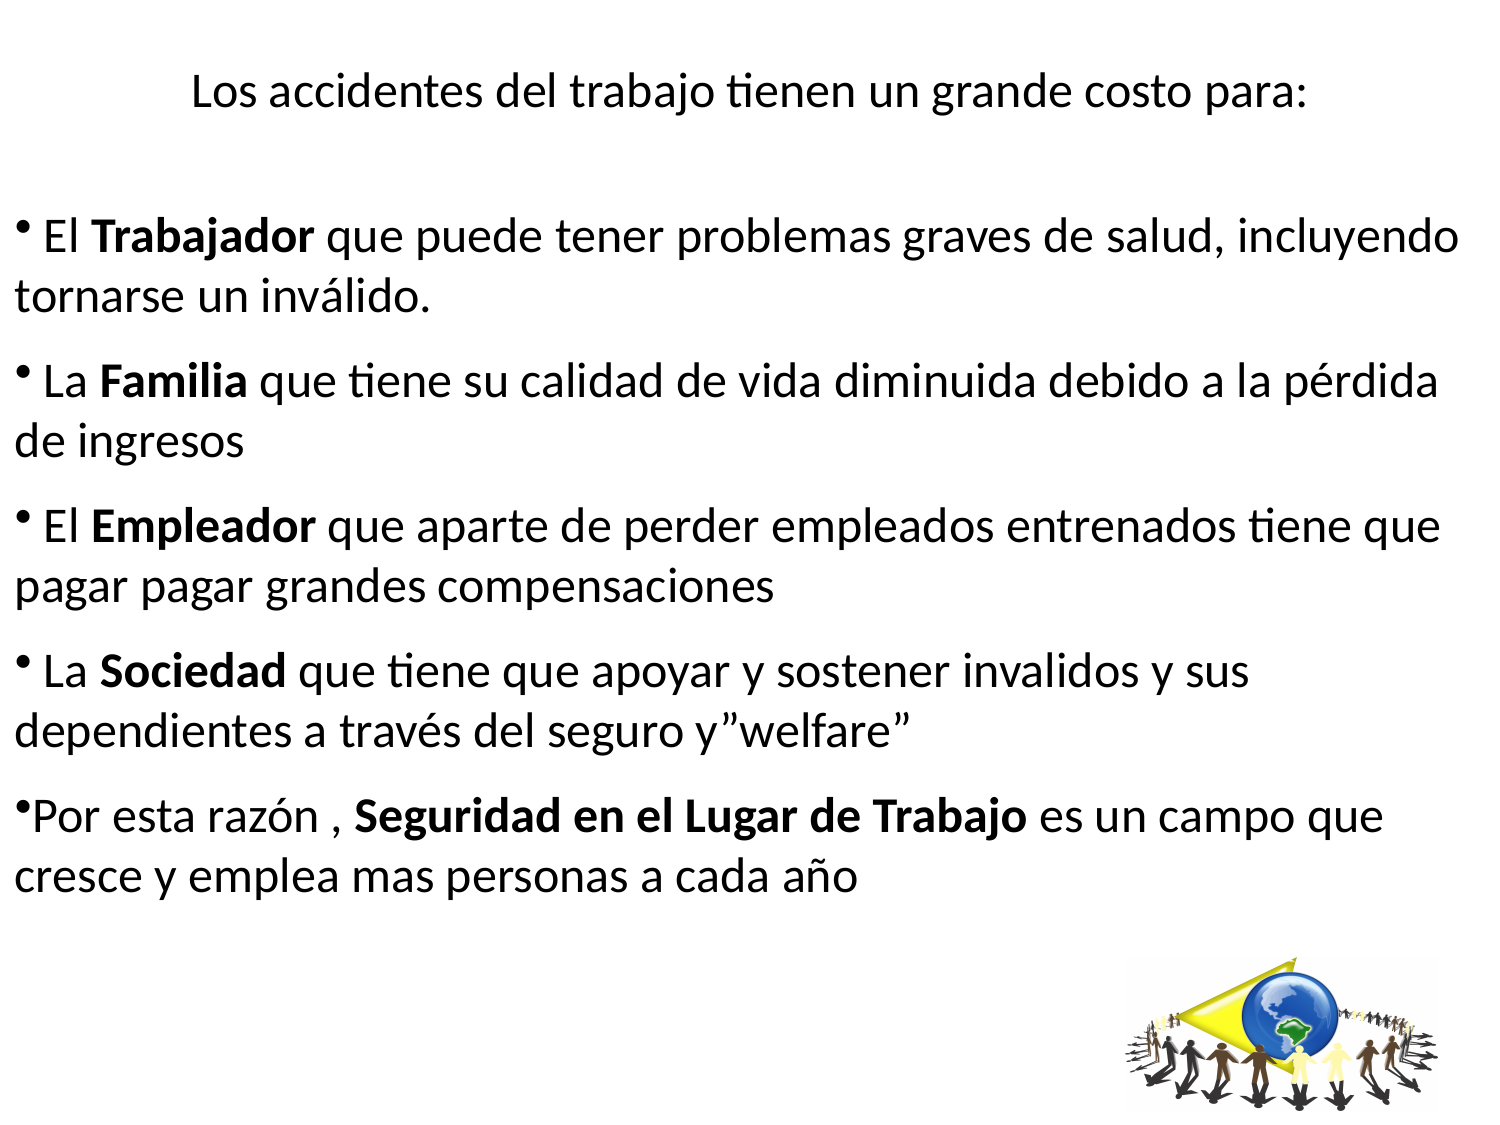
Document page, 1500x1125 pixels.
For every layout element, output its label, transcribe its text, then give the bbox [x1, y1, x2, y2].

text_box Los accidentes del trabajo tienen un grande costo para: El Trabajador que puede tener problemas graves de salud, incluyendo tornarse un inválido. La Familia que tiene su calidad de vida diminuida debido a la pérdida de ingresos El Empleador que aparte de perder empleados entrenados tiene que pagar pagar grandes compensaciones La Sociedad que tiene que apoyar y sostener invalidos y sus dependientes a través del seguro y”welfare” Por esta razón , Seguridad en el Lugar de Trabajo es un campo que cresce y emplea mas personas a cada año [0, 50, 1500, 910]
picture [1124, 957, 1438, 1112]
